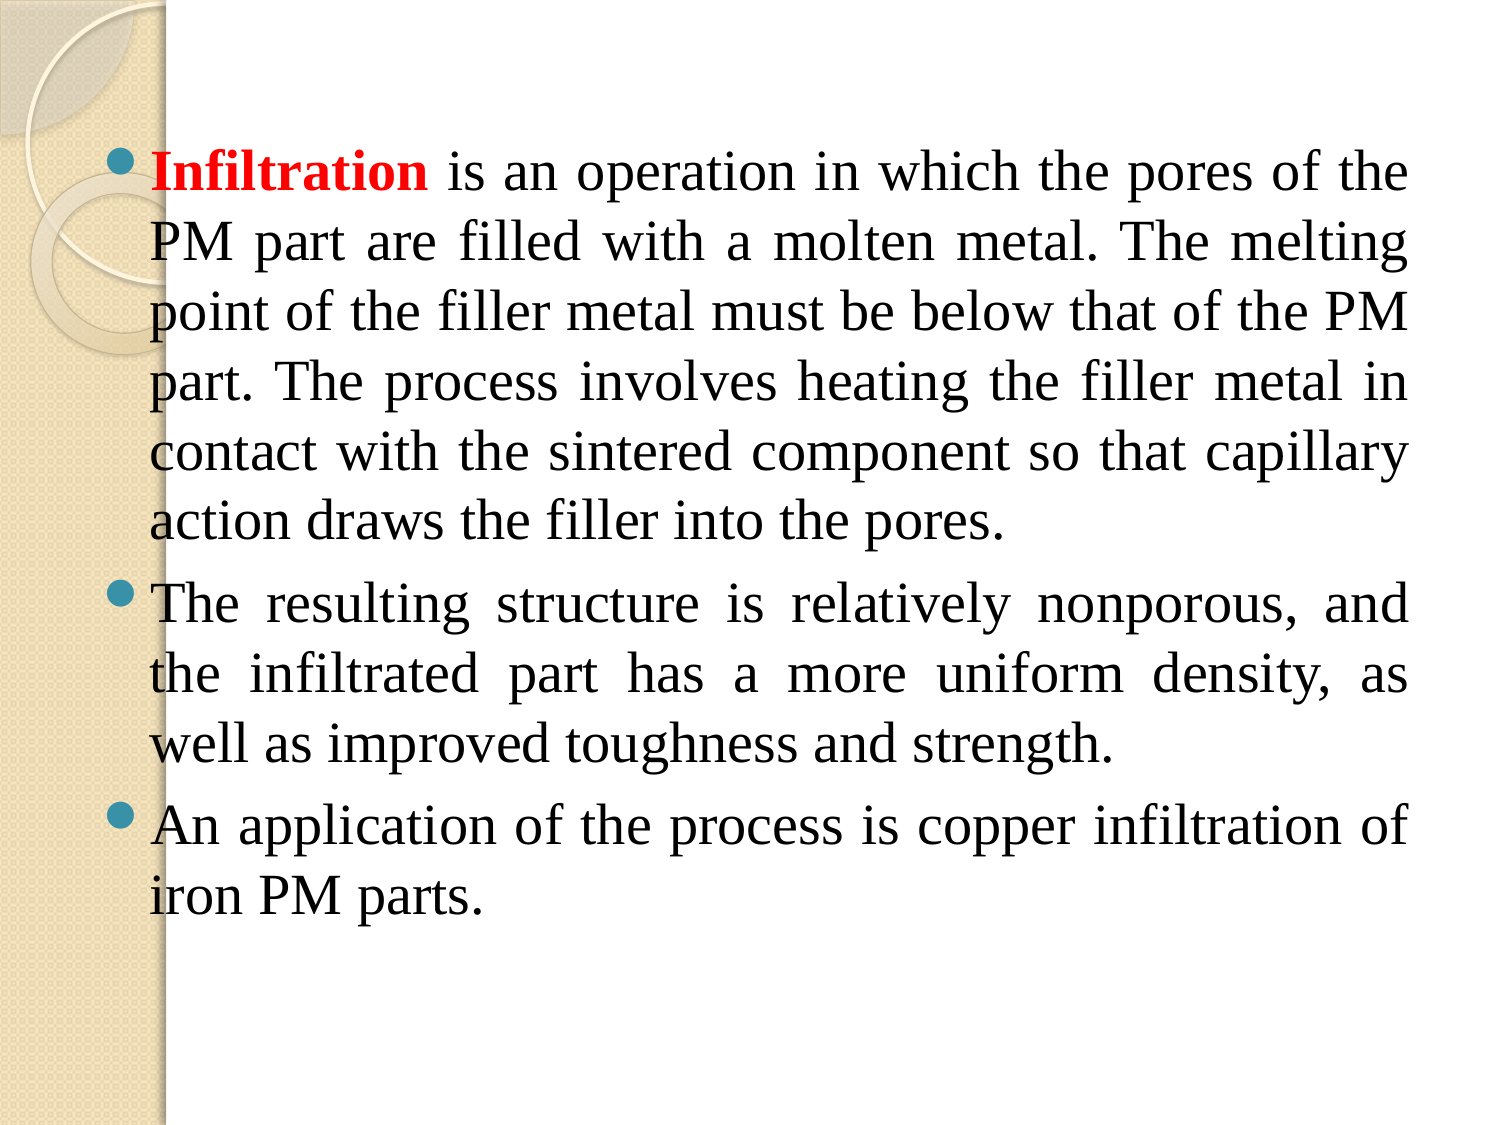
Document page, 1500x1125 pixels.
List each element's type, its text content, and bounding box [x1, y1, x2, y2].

list Infiltration is an operation in which the pores of the PM part are filled with a molten metal. The melting point of the filler metal must be below that of the PM part. The process involves heating the filler metal in contact with the sintered component so that capillary action draws the filler into the pores. The resulting structure is relatively nonporous, and the infiltrated part has a more uniform density, as well as improved toughness and strength. An application of the process is copper infiltration of iron PM parts. [75, 125, 1425, 1005]
